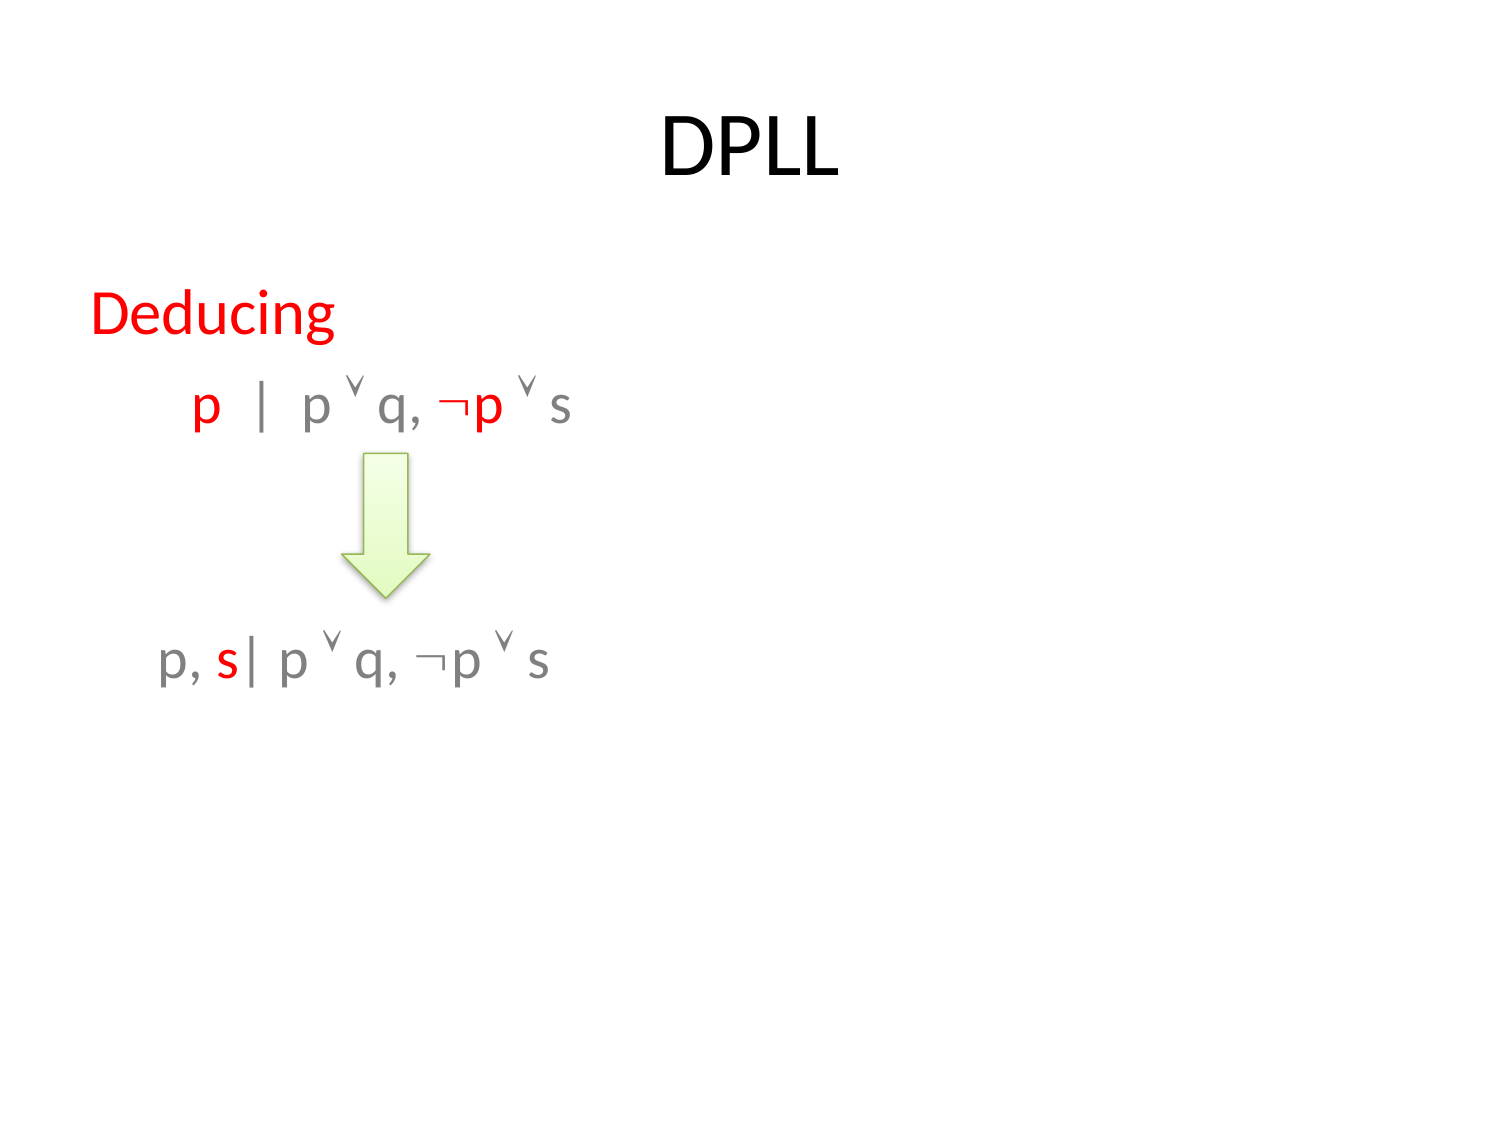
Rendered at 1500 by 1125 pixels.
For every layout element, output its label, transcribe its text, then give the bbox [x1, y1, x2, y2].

text_box p | p  q, p  s [88, 357, 963, 513]
title DPLL [75, 45, 1425, 233]
text_box [340, 513, 431, 599]
list Deducing [75, 262, 1425, 1005]
text_box p, s| p  q, p  s [54, 612, 727, 698]
